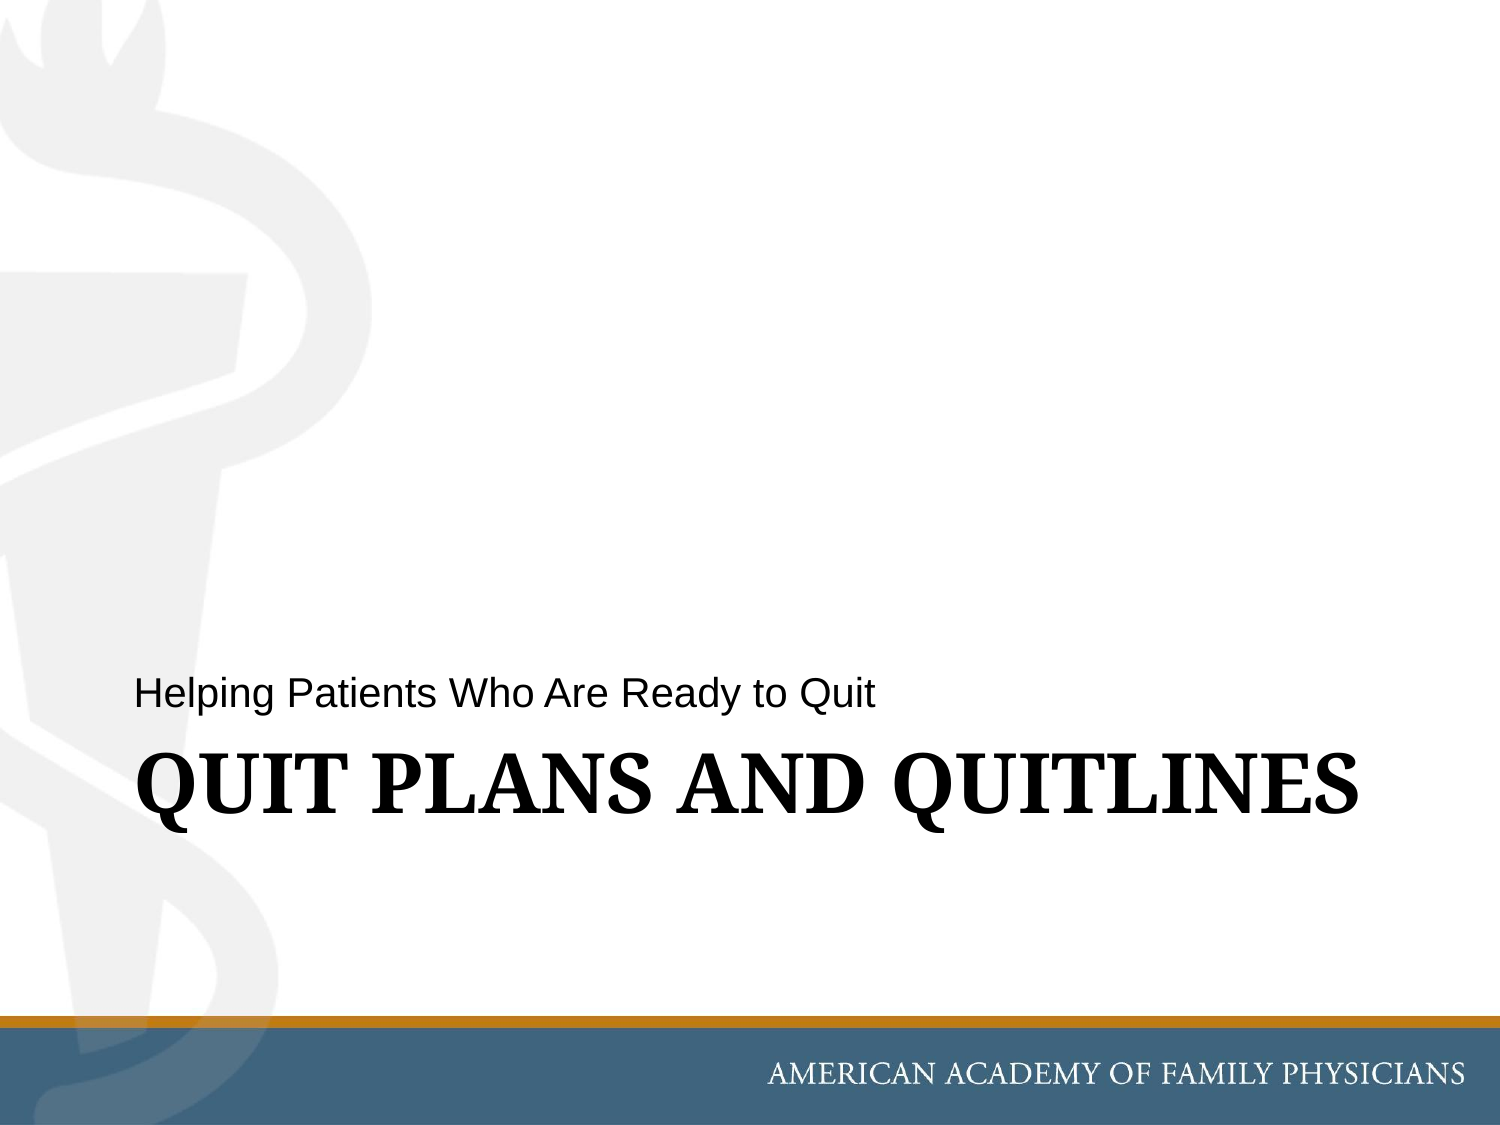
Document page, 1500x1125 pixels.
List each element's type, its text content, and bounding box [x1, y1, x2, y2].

picture [0, 0, 1500, 1125]
list Helping Patients Who Are Ready to Quit [118, 476, 1394, 724]
title QUIT PLANS AND QUITLINES [118, 724, 1394, 1023]
